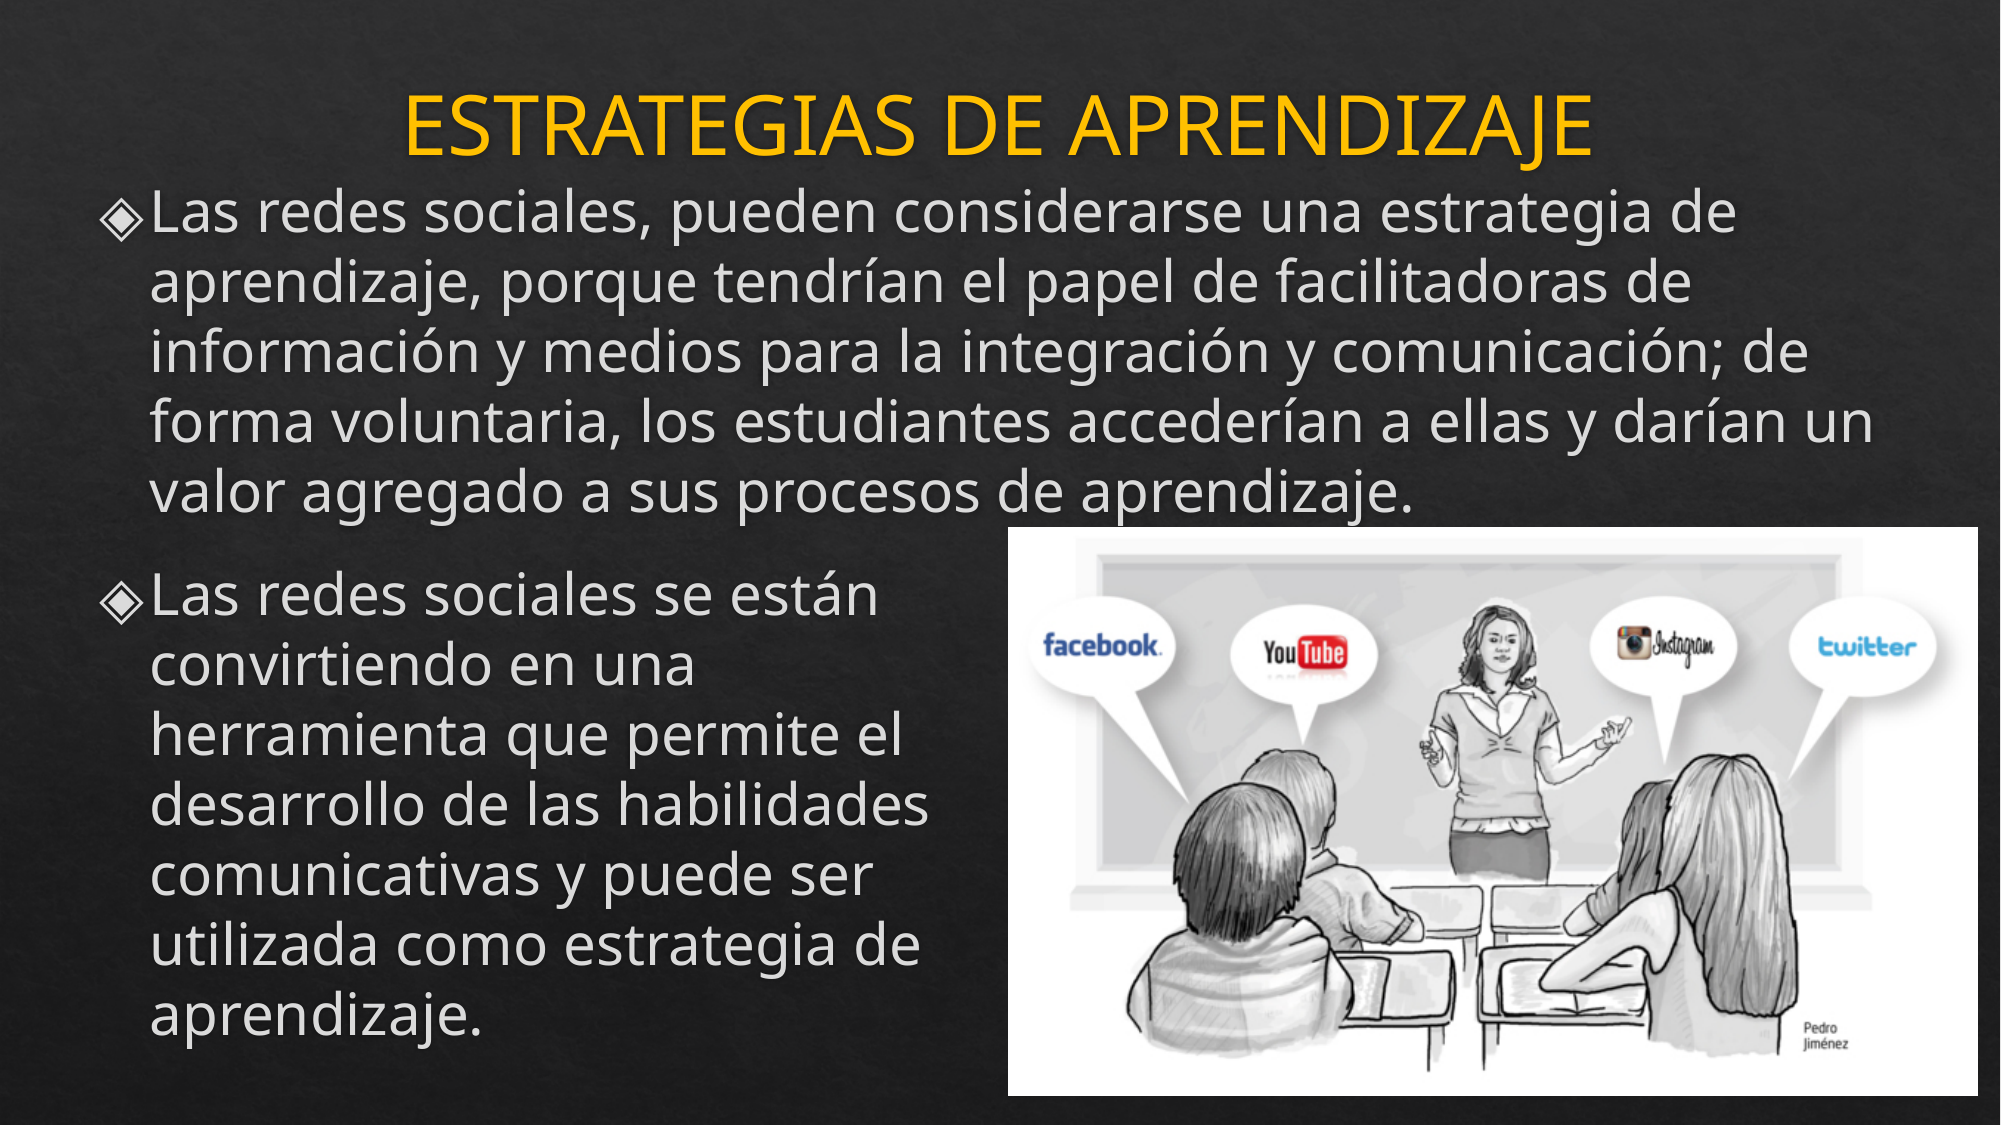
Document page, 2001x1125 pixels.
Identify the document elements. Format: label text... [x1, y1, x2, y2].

text_box Las redes sociales se están convirtiendo en una herramienta que permite el desarrollo de las habilidades comunicativas y puede ser utilizada como estrategia de aprendizaje. [78, 549, 1002, 1053]
title ESTRATEGIAS DE APRENDIZAJE [149, 42, 1849, 162]
list Las redes sociales, pueden considerarse una estrategia de aprendizaje, porque tendrían el papel de facilitadoras de información y medios para la integración y comunicación; de forma voluntaria, los estudiantes accederían a ellas y darían un valor agregado a sus procesos de aprendizaje. [78, 166, 1922, 546]
picture [0, 0, 2001, 1125]
